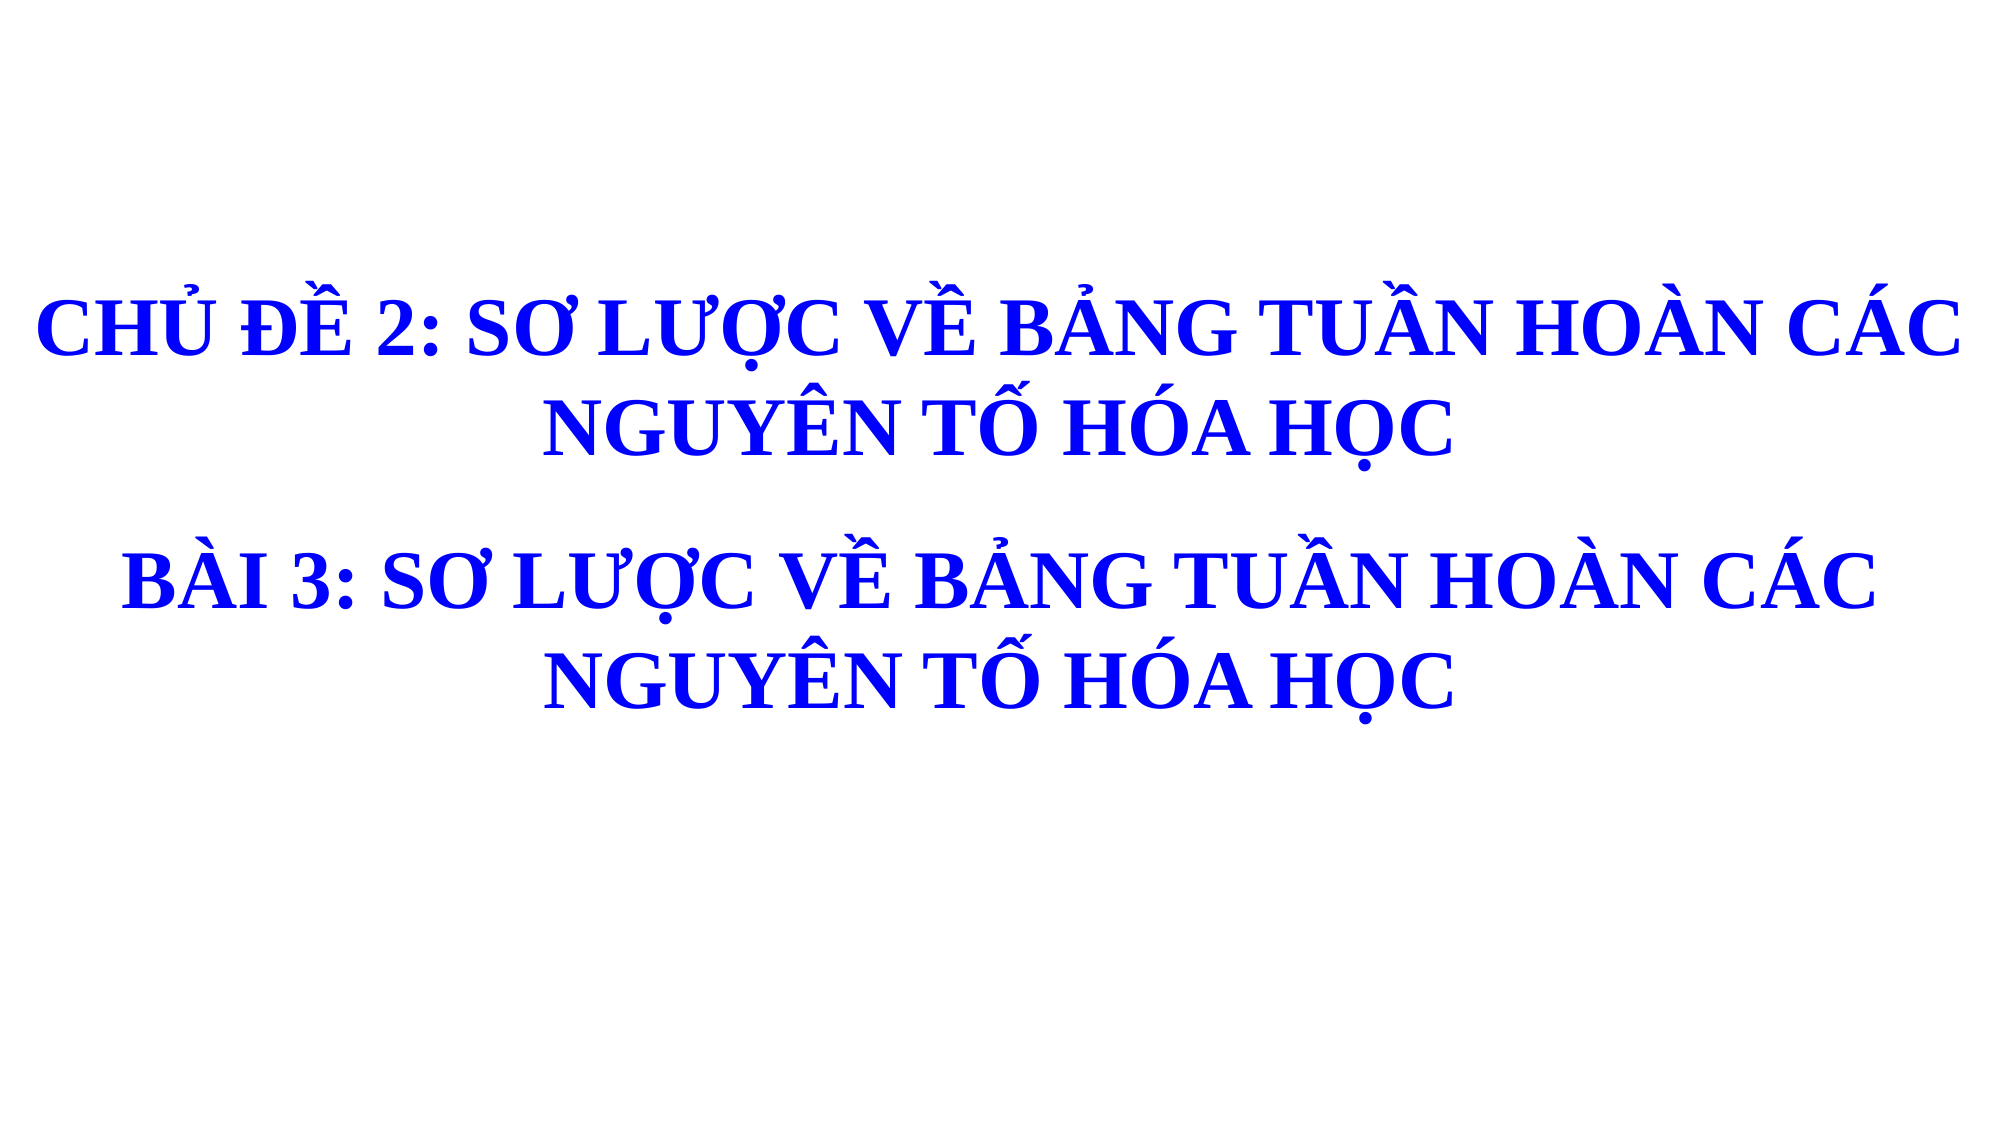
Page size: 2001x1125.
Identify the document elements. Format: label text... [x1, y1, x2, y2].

text_box CHỦ ĐỀ 2: SƠ LƯỢC VỀ BẢNG TUẦN HOÀN CÁC NGUYÊN TỐ HÓA HỌC [0, 264, 2000, 480]
text_box BÀI 3: SƠ LƯỢC VỀ BẢNG TUẦN HOÀN CÁC NGUYÊN TỐ HÓA HỌC [1, 518, 2000, 733]
